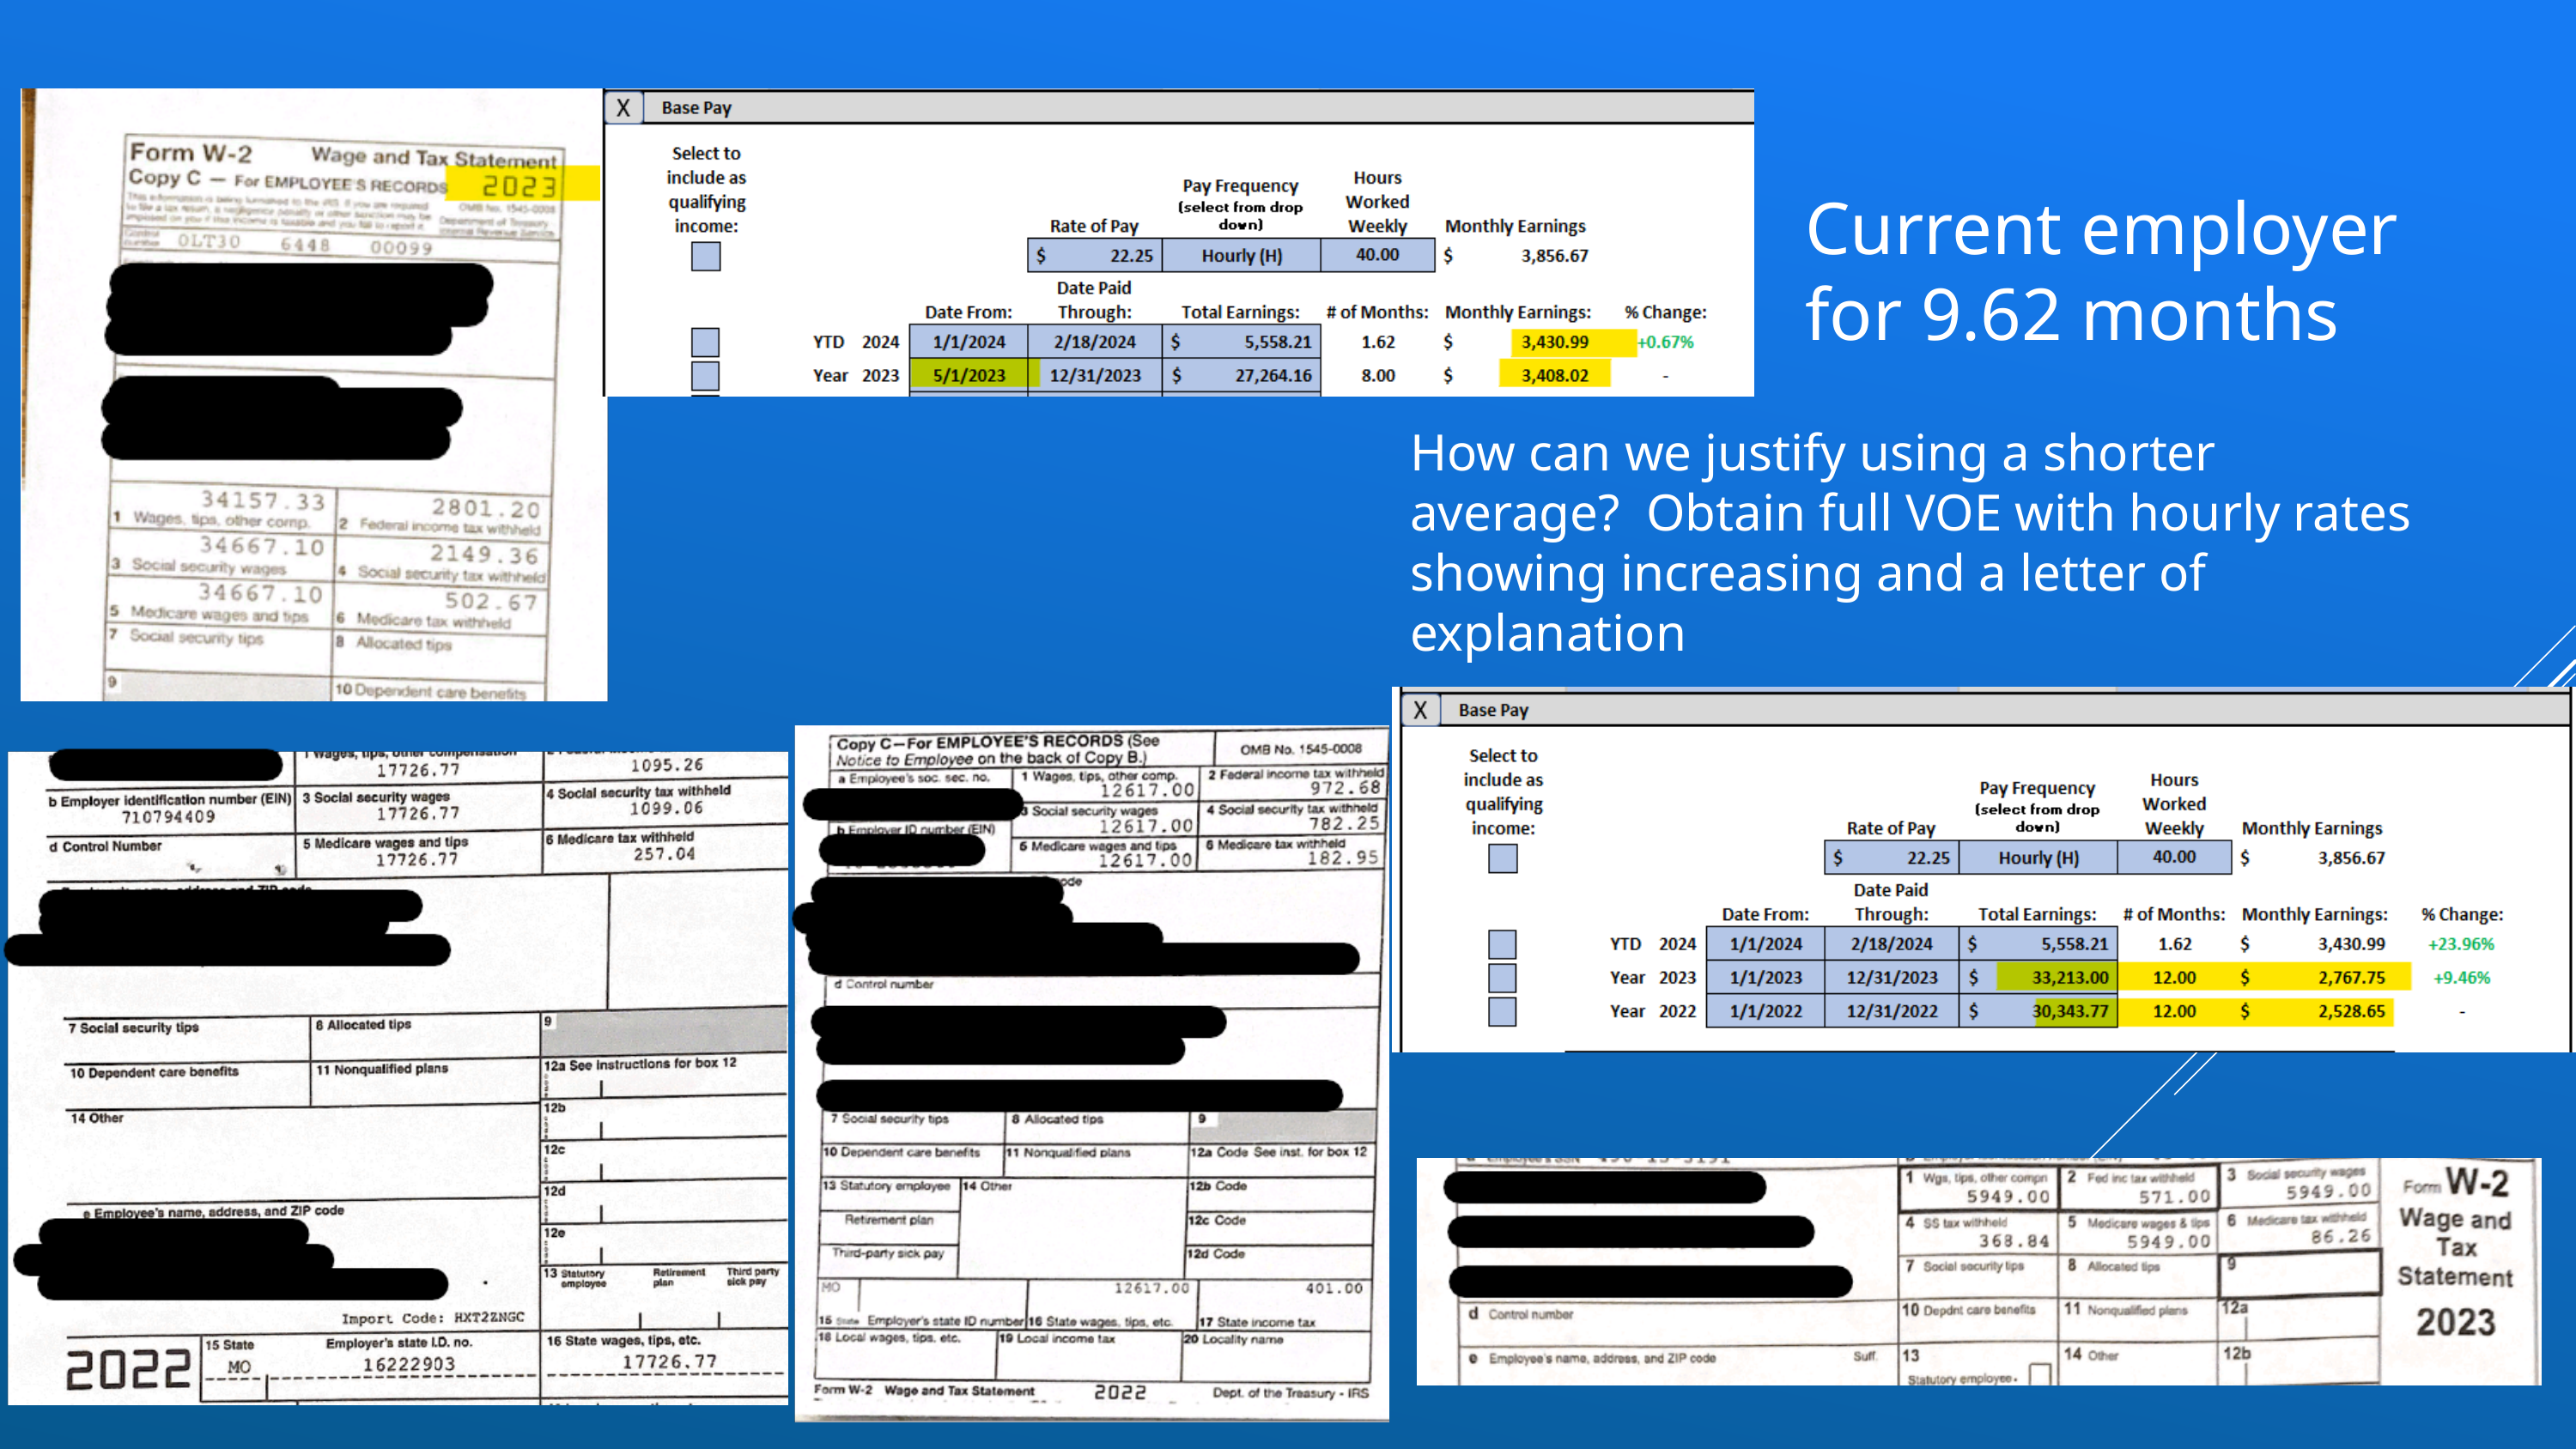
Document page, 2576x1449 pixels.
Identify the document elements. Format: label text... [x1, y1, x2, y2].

picture [3, 747, 788, 1405]
picture [1416, 1157, 2542, 1385]
picture [1392, 687, 2576, 1052]
picture [21, 88, 1754, 701]
text_box Current employer for 9.62 months [1792, 177, 2458, 361]
picture [790, 725, 1390, 1422]
text_box How can we justify using a shorter average? Obtain full VOE with hourly rates showing increasing and a letter of explanation [1397, 415, 2433, 668]
